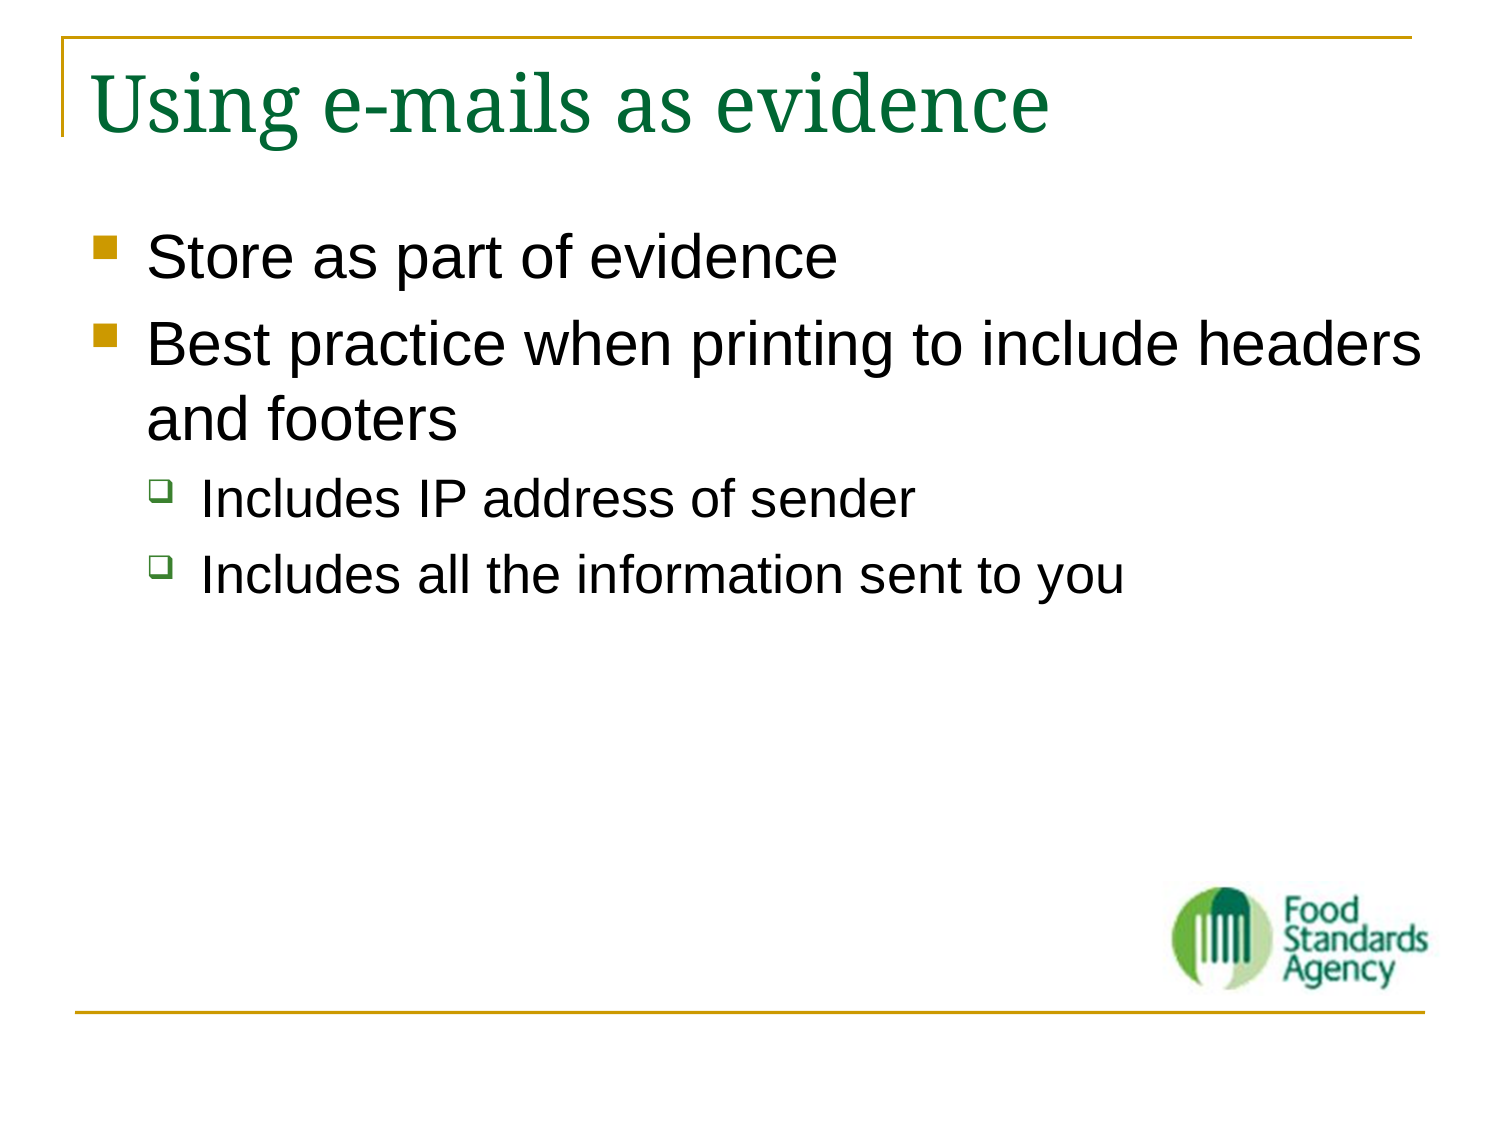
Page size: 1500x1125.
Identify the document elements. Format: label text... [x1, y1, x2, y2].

title Using e-mails as evidence [74, 45, 1426, 207]
picture [1138, 881, 1447, 996]
list Store as part of evidence Best practice when printing to include headers and footers Includes IP address of sender Includes all the information sent to you [74, 207, 1448, 1006]
